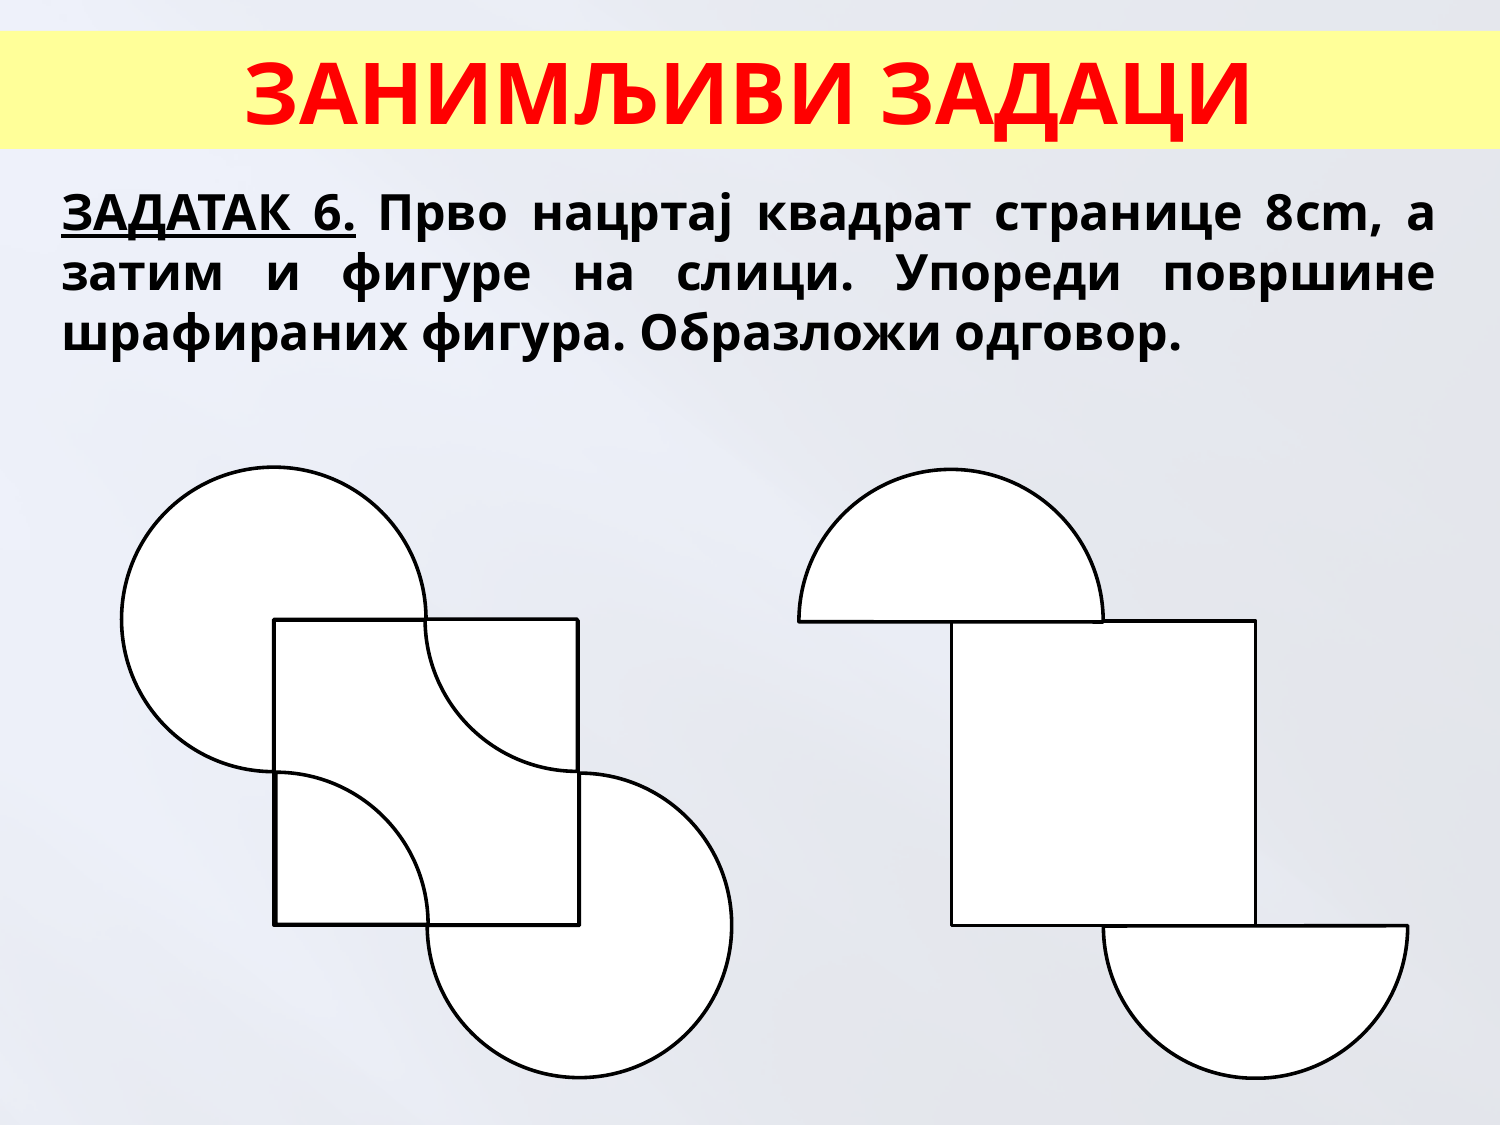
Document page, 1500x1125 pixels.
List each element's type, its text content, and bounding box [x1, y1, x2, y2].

list ЗАДАТАК 6. Прво нацртај квадрат странице 8cm, а затим и фигуре на слици. Упореди површине шрафираних фигура. Образложи одговор. [46, 172, 1452, 433]
picture [105, 449, 740, 1080]
title занимљиви задаци [0, 30, 1500, 149]
picture [779, 455, 1424, 1081]
